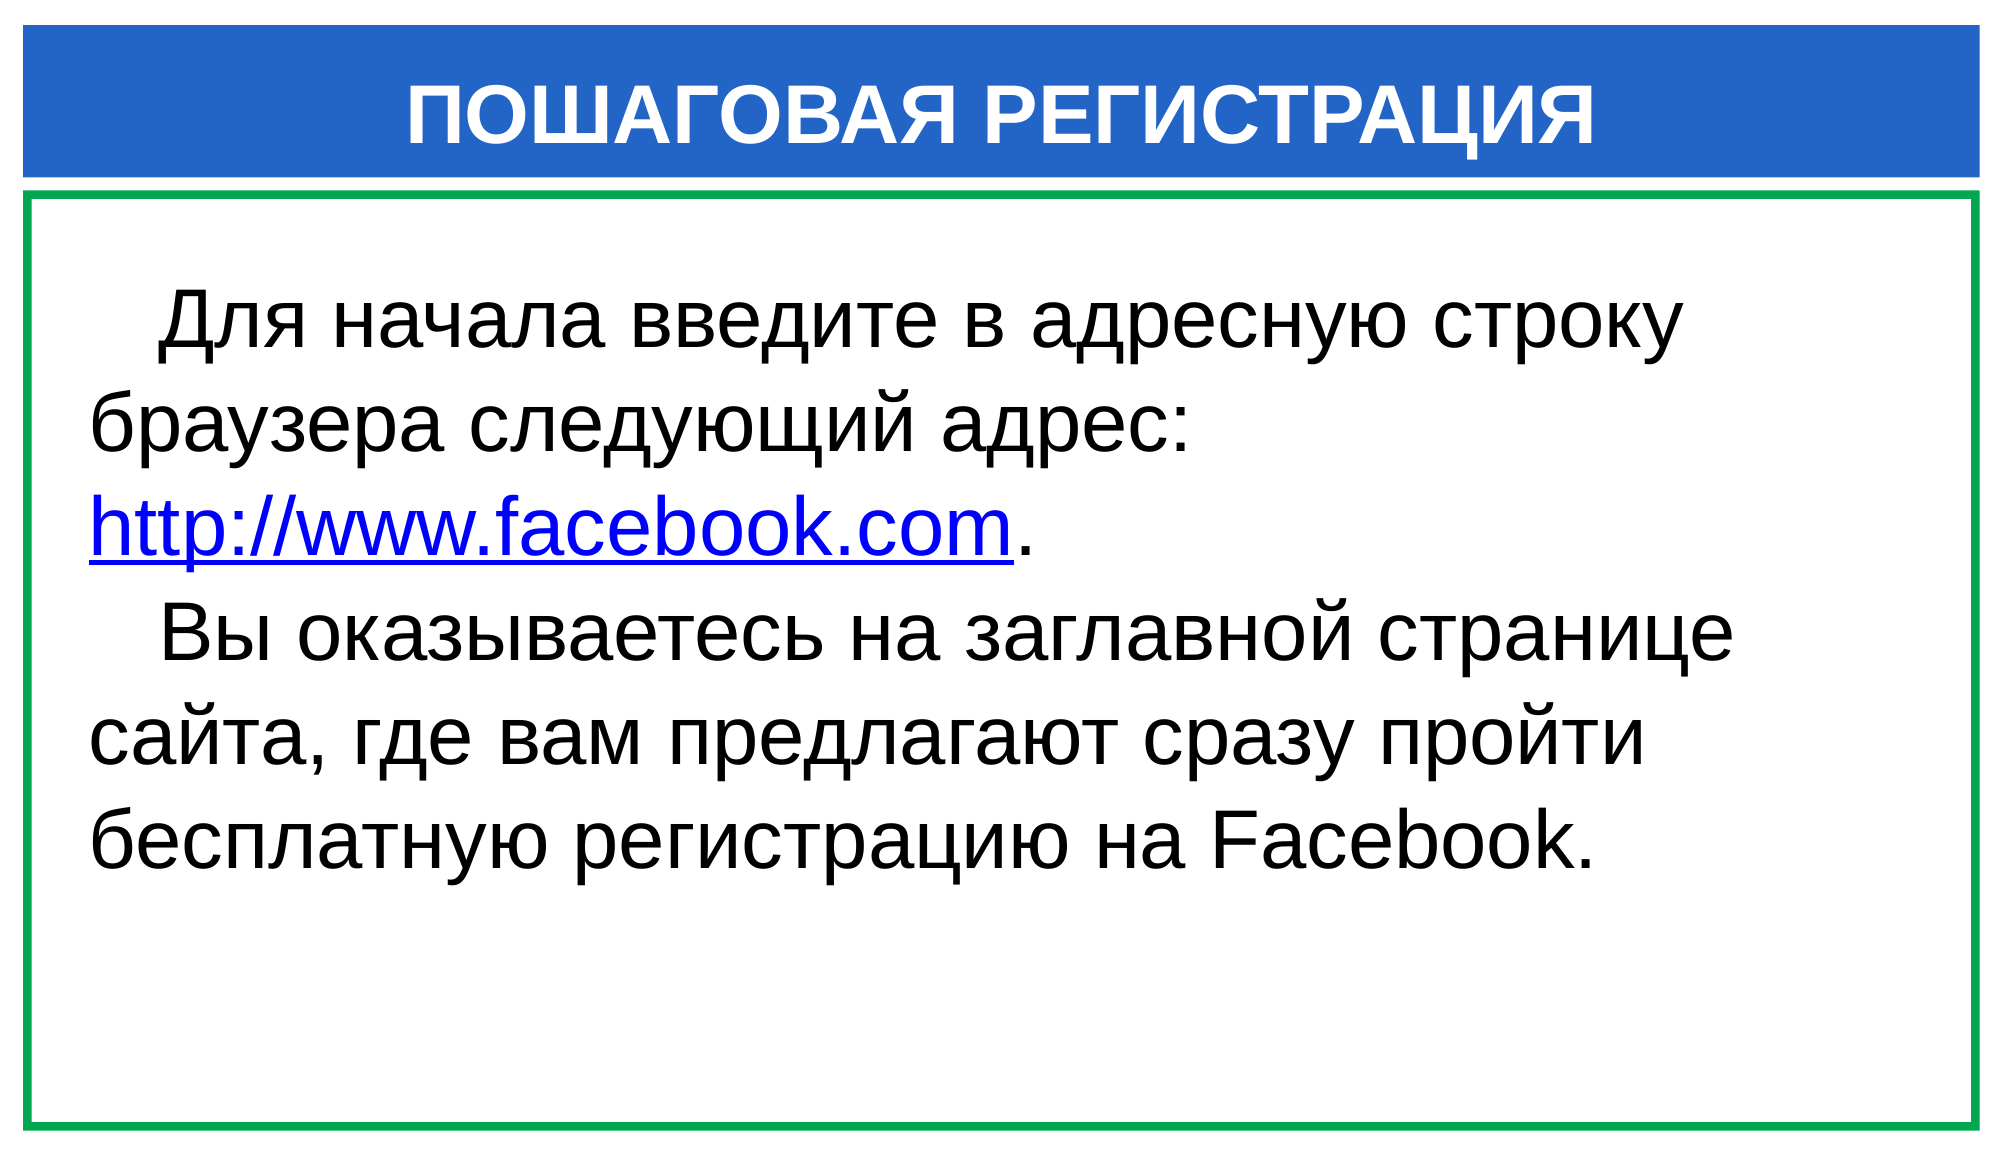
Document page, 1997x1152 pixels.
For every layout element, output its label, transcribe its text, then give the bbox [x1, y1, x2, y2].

text_box Для начала введите в адресную строку браузера следующий адрес: http://www.facebook.com. Вы оказываетесь на заглавной странице сайта, где вам предлагают сразу пройти бесплатную регистрацию на Facebook. [84, 259, 1935, 1152]
title ПОШАГОВАЯ РЕГИСТРАЦИЯ [107, 60, 1896, 162]
